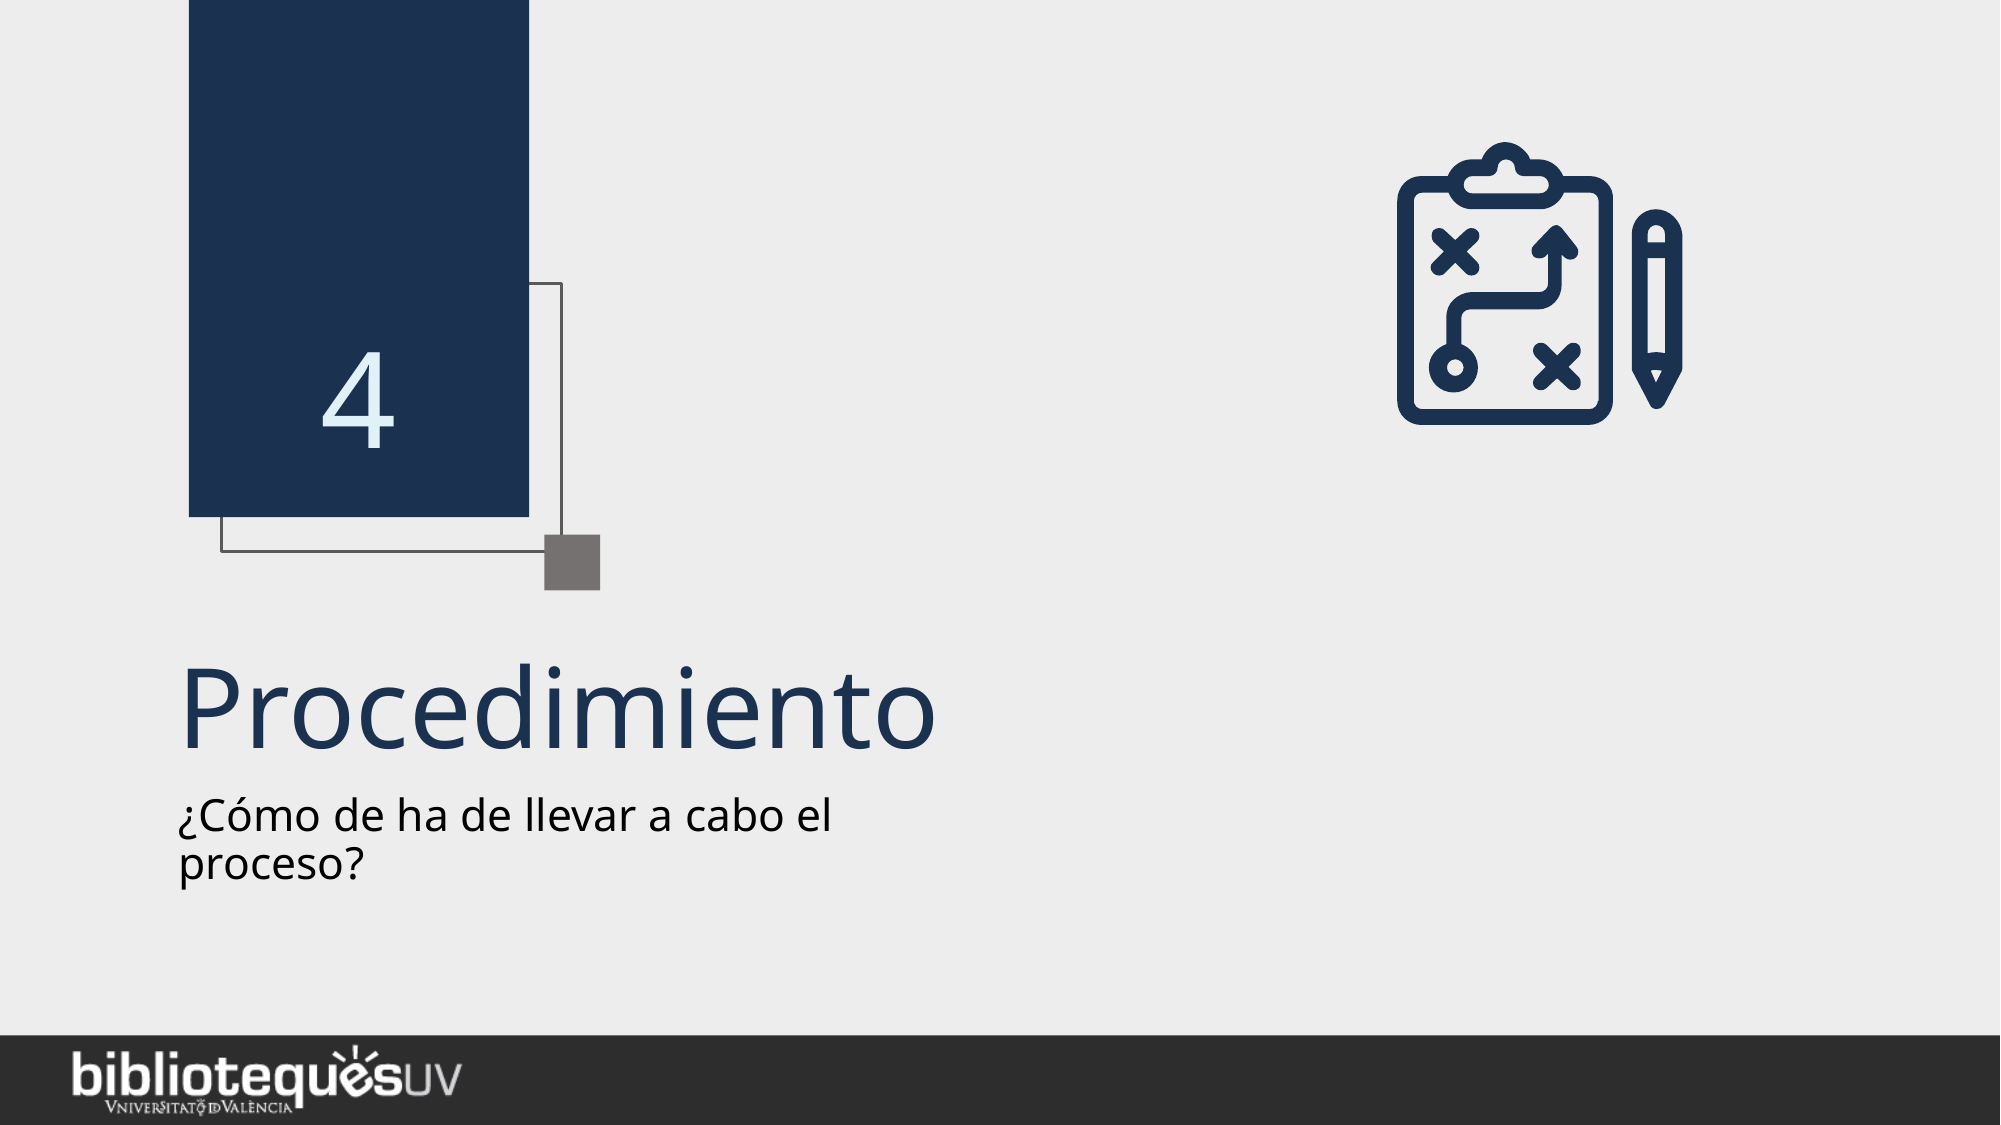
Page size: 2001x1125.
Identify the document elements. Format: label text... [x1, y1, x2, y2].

subtitle ¿Cómo de ha de llevar a cabo el proceso? [159, 772, 1017, 979]
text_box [1397, 142, 1683, 425]
picture [70, 1042, 465, 1119]
title Procedimiento [157, 632, 1370, 810]
title 4 [143, 283, 575, 498]
